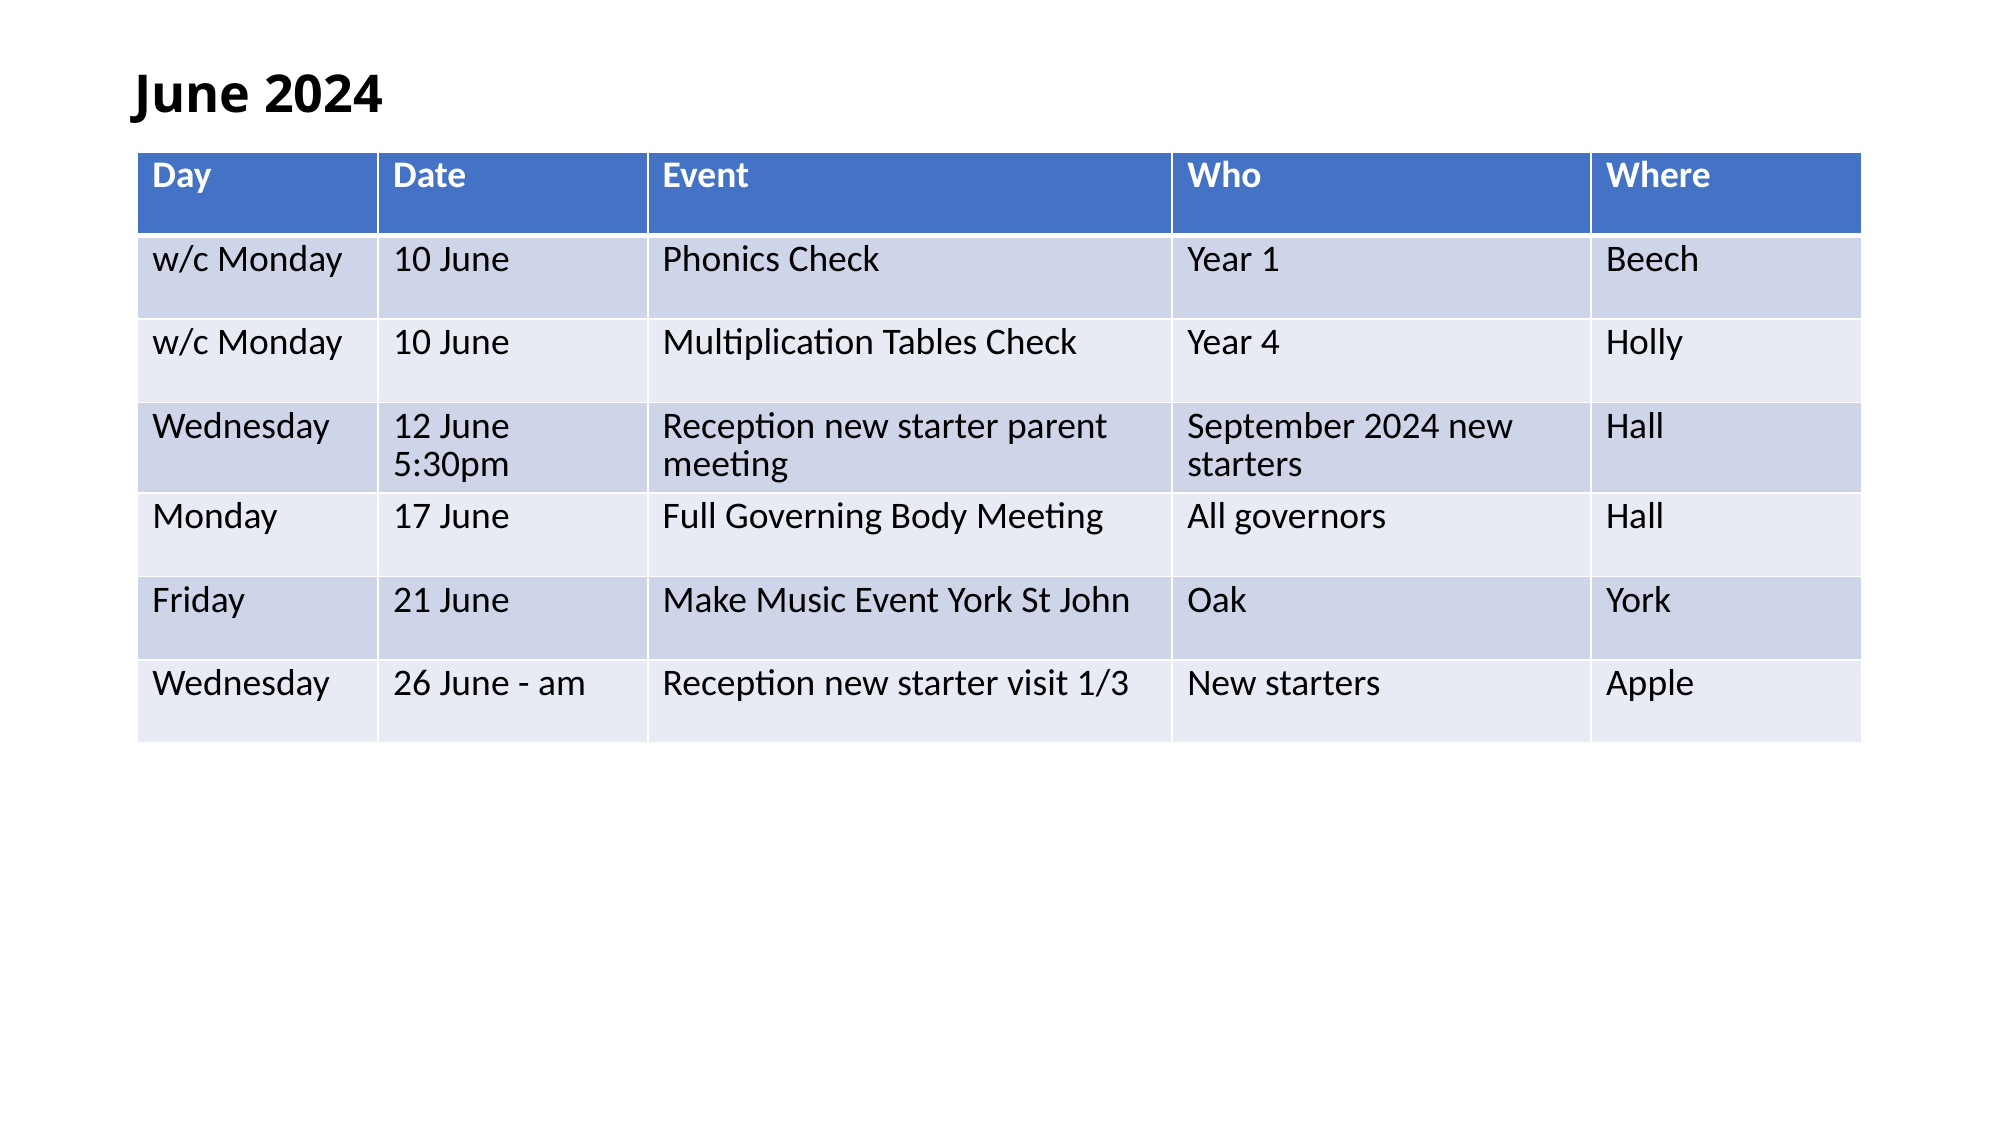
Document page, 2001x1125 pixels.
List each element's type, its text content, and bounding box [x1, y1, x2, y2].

table_cell 10 June [379, 320, 647, 402]
table_cell Year 4 [1173, 320, 1590, 402]
table_cell Wednesday [138, 661, 377, 742]
table_cell York [1592, 577, 1861, 659]
table_cell 21 June [379, 577, 647, 659]
table_cell Full Governing Body Meeting [649, 494, 1171, 576]
table_cell 12 June 5:30pm [379, 403, 647, 492]
table_cell September 2024 new starters [1173, 403, 1590, 492]
table_header Event [649, 153, 1171, 233]
table_cell 26 June - am [379, 661, 647, 742]
table_cell All governors [1173, 494, 1590, 576]
table_cell Wednesday [138, 403, 377, 492]
table_header Date [379, 153, 647, 233]
table_cell Multiplication Tables Check [649, 320, 1171, 402]
table_cell Monday [138, 494, 377, 576]
table_cell Holly [1592, 320, 1861, 402]
table_header Day [138, 153, 377, 233]
table_cell Make Music Event York St John [649, 577, 1171, 659]
table_cell Phonics Check [649, 238, 1171, 318]
table_cell Hall [1592, 403, 1861, 492]
text_box June 2024 [119, 53, 787, 131]
table_cell New starters [1173, 661, 1590, 742]
table_cell Friday [138, 577, 377, 659]
table_cell Reception new starter parent meeting [649, 403, 1171, 492]
table_cell Reception new starter visit 1/3 [649, 661, 1171, 742]
table_cell 17 June [379, 494, 647, 576]
table_cell Year 1 [1173, 238, 1590, 318]
table_cell 10 June [379, 238, 647, 318]
table_cell Hall [1592, 494, 1861, 576]
table_header Where [1592, 153, 1861, 233]
table_header Who [1173, 153, 1590, 233]
table_cell Beech [1592, 238, 1861, 318]
table_cell w/c Monday [138, 238, 377, 318]
table_cell Apple [1592, 661, 1861, 742]
table_cell w/c Monday [138, 320, 377, 402]
table_cell Oak [1173, 577, 1590, 659]
